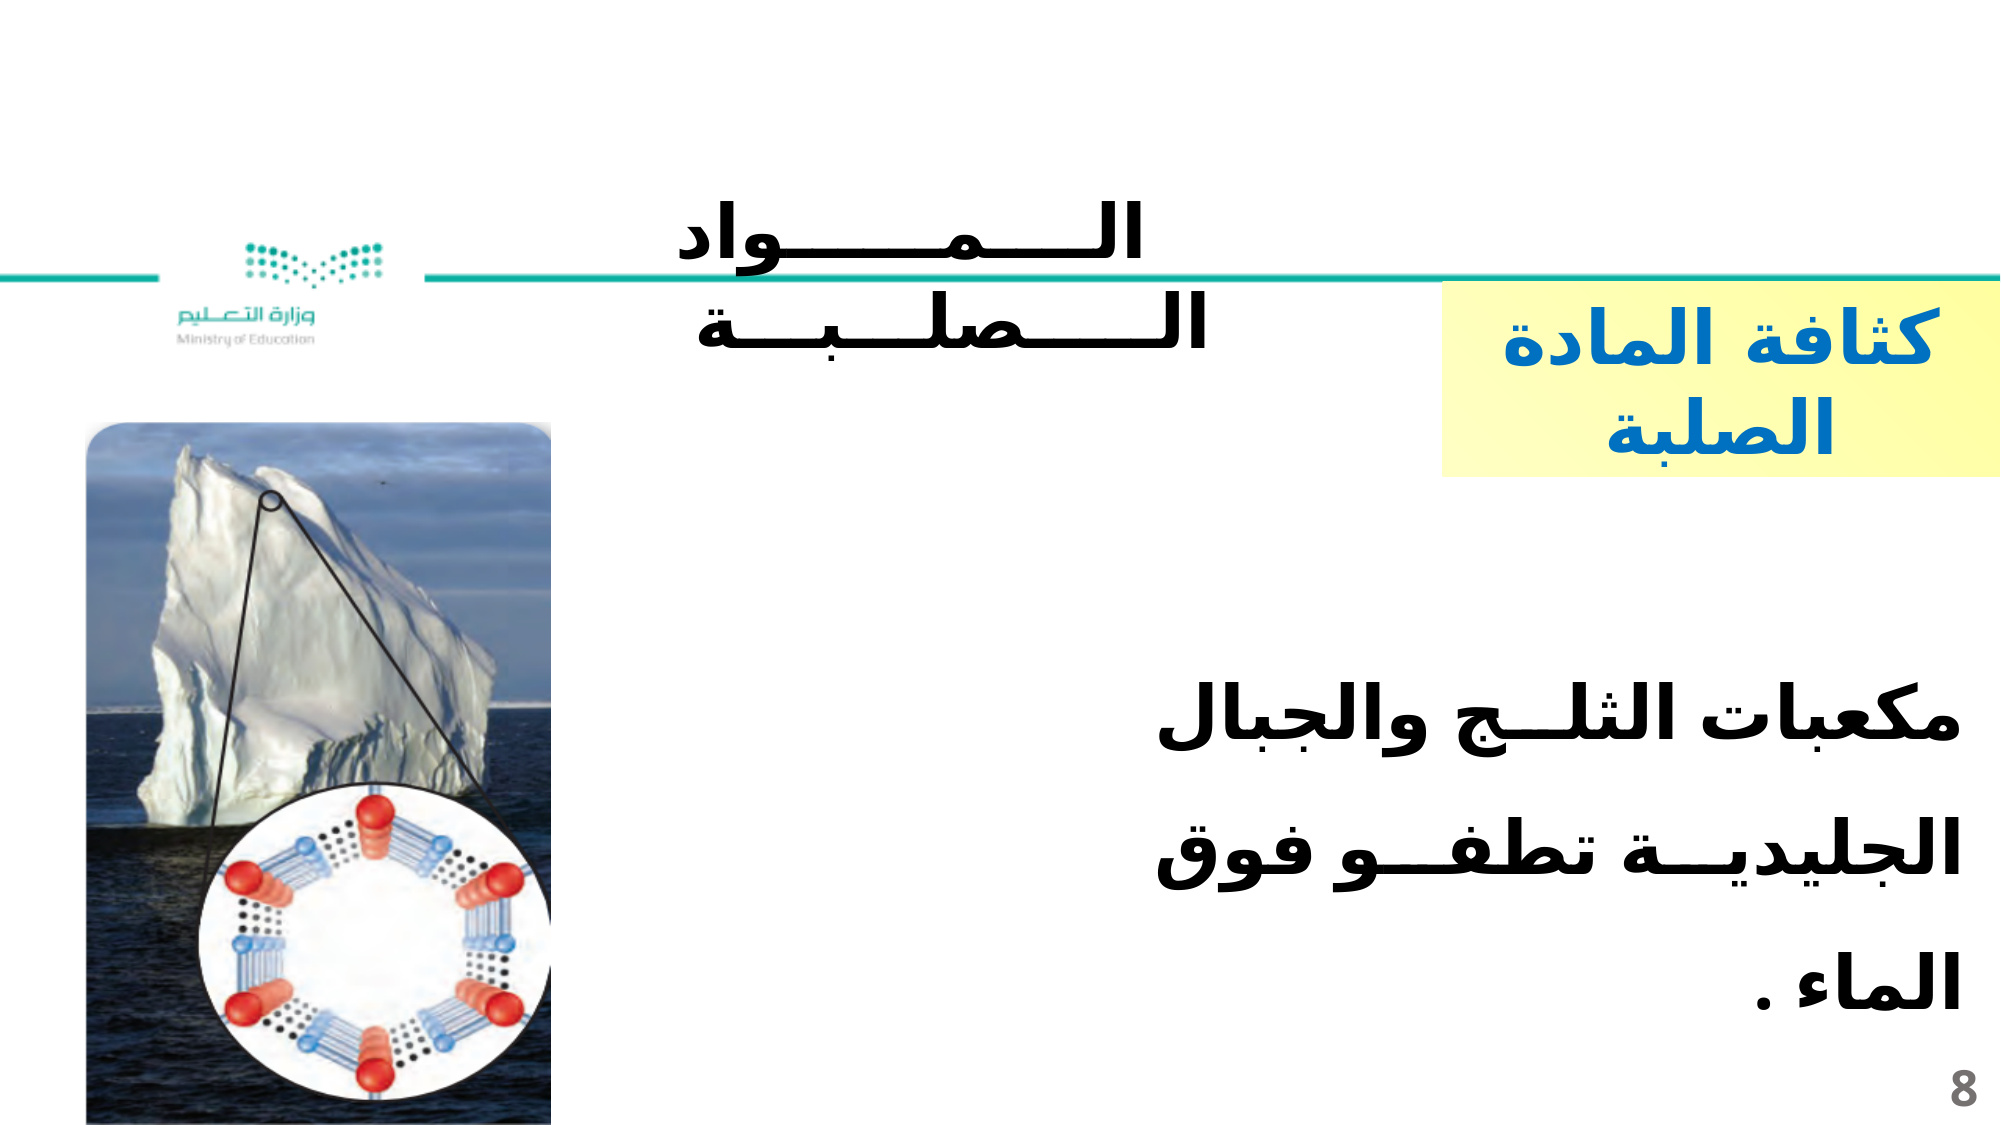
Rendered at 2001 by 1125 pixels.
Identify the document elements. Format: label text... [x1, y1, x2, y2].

text_box الــــمــــــواد الـــــصلـــبـــة [446, 175, 1378, 371]
picture [0, 0, 2001, 1125]
text_box مكعبات الثلج والجبال الجليدية تطفو فوق الماء . [1139, 612, 1980, 1032]
text_box كثافة المادة الصلبة [1442, 281, 2000, 477]
text_box 8 [1928, 1049, 2000, 1125]
